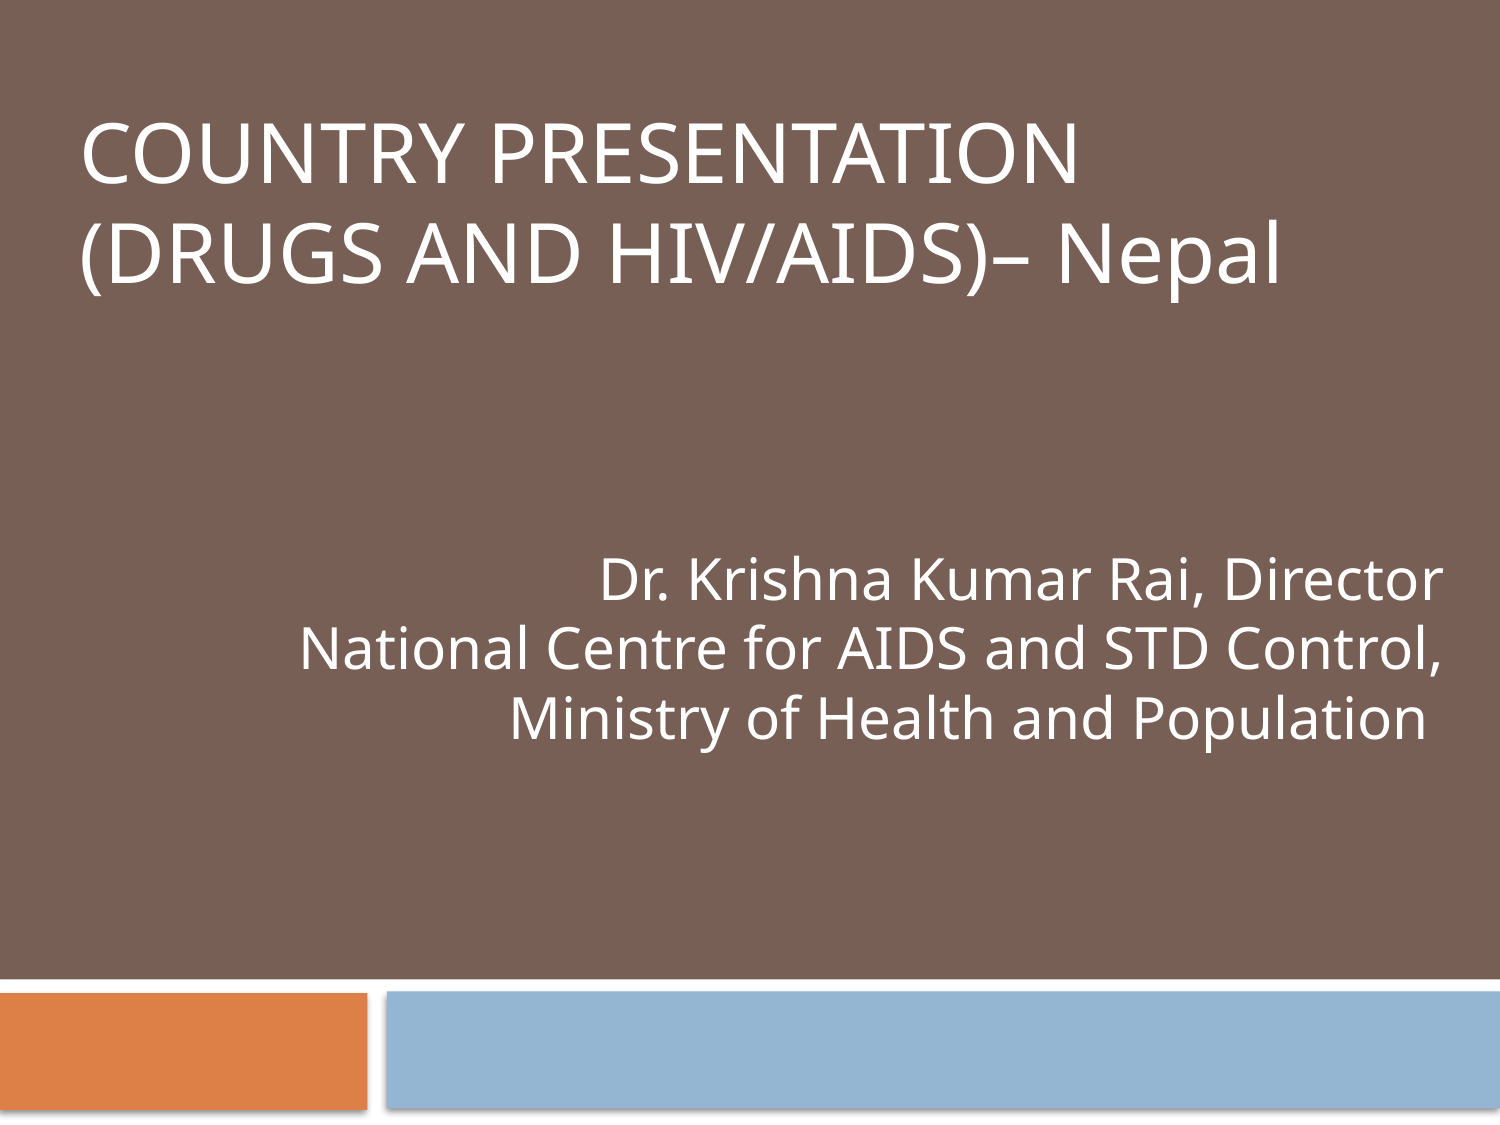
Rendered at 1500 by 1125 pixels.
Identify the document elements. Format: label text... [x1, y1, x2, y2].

title Country Presentation (Drugs and HIV/AIDS)– Nepal [64, 66, 1340, 308]
subtitle Dr. Krishna Kumar Rai, Director National Centre for AIDS and STD Control, Ministry of Health and Population [88, 326, 1459, 1047]
